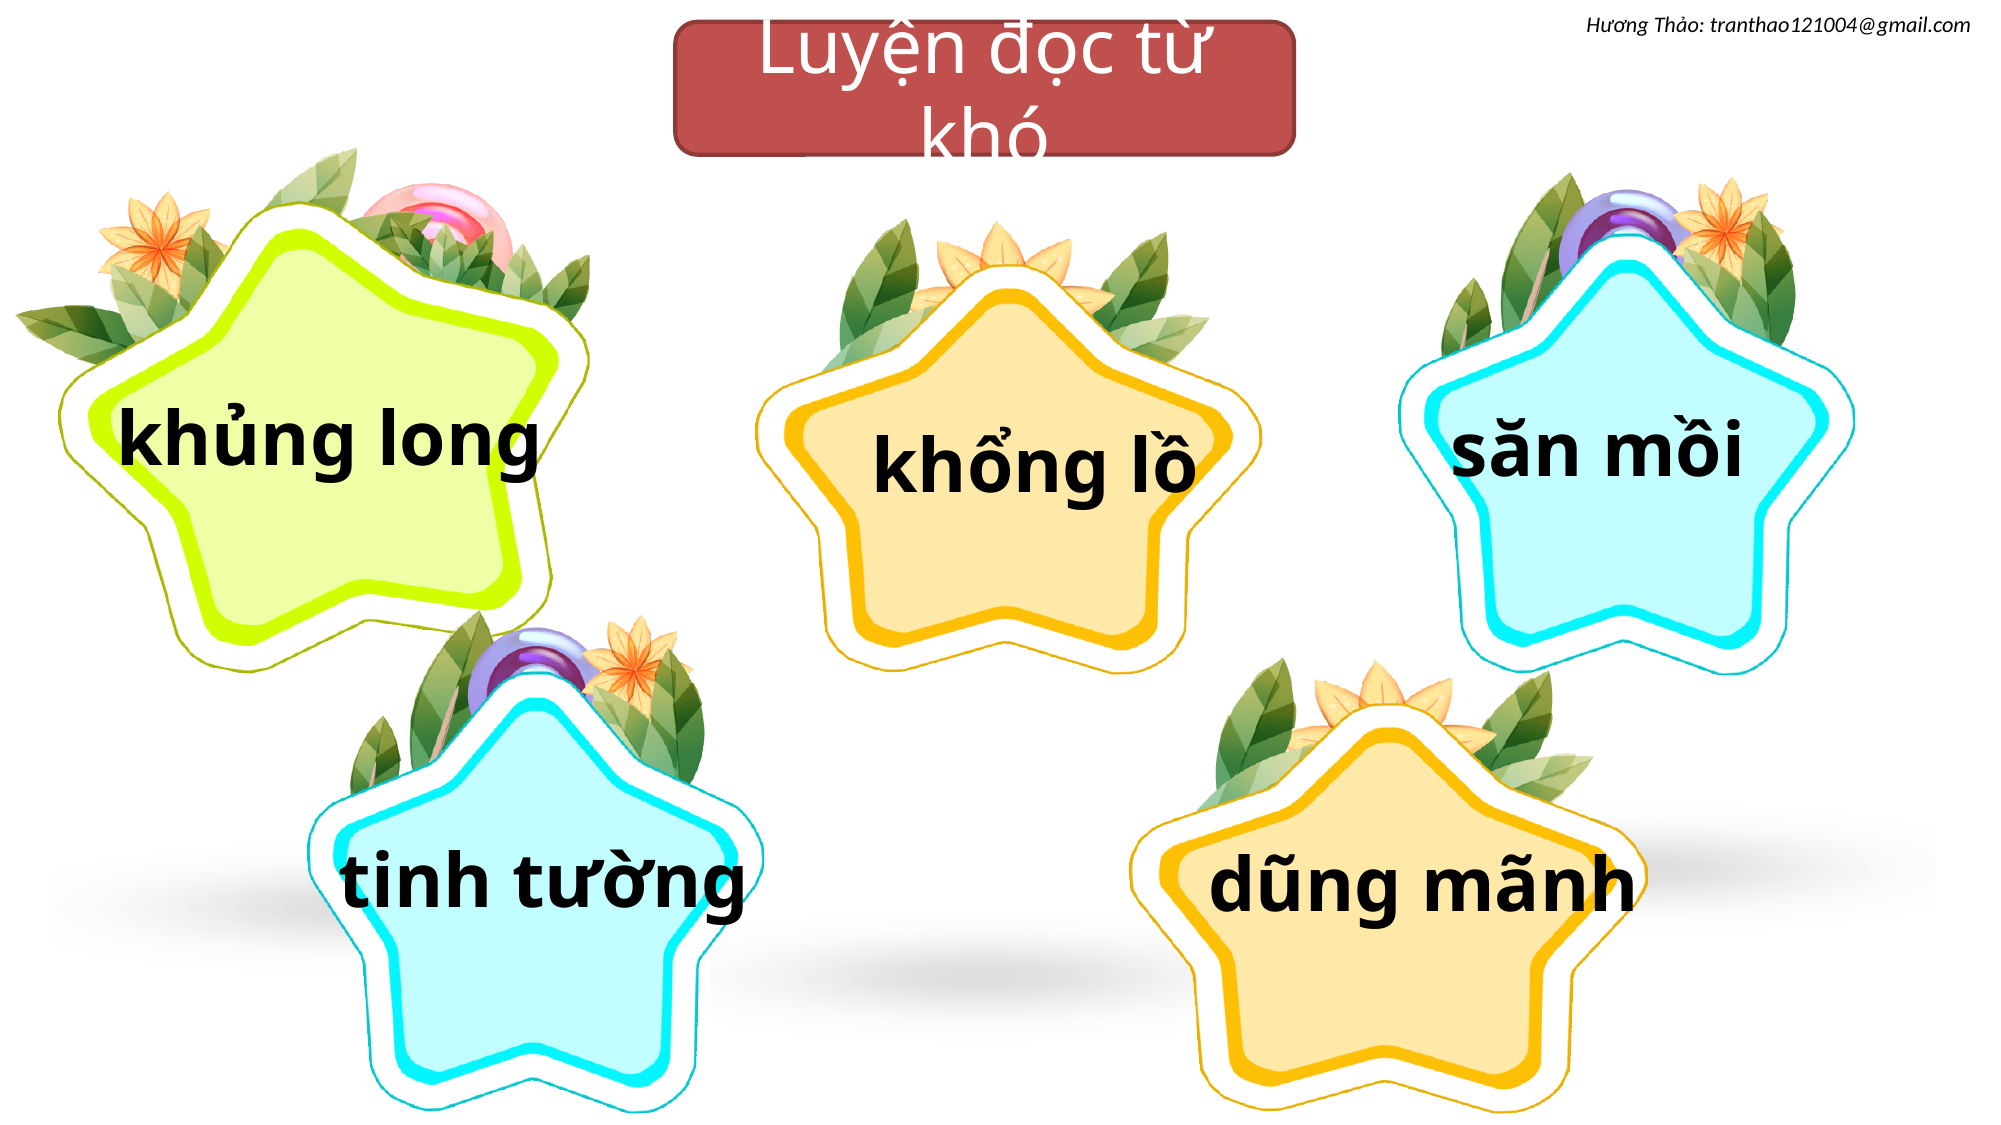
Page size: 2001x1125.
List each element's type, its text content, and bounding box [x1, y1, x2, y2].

text_box Luyện đọc từ khó [673, 19, 1297, 157]
picture [0, 135, 1937, 1125]
